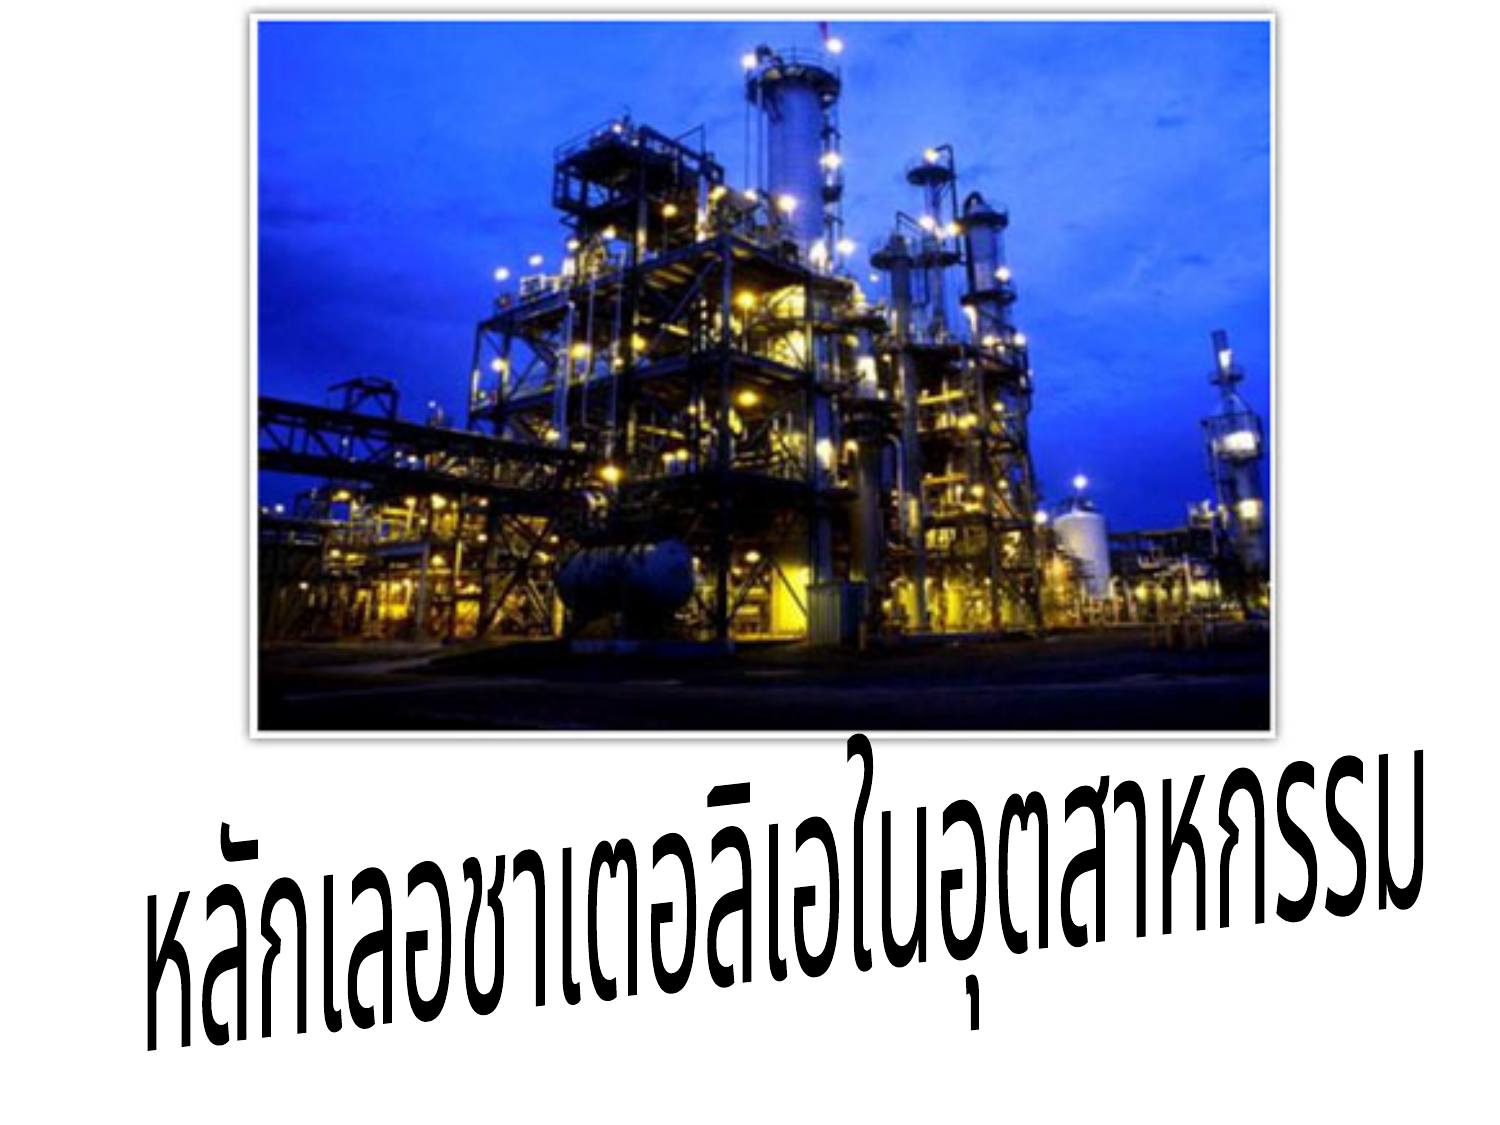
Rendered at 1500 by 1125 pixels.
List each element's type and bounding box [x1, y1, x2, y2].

picture [229, 0, 1294, 752]
